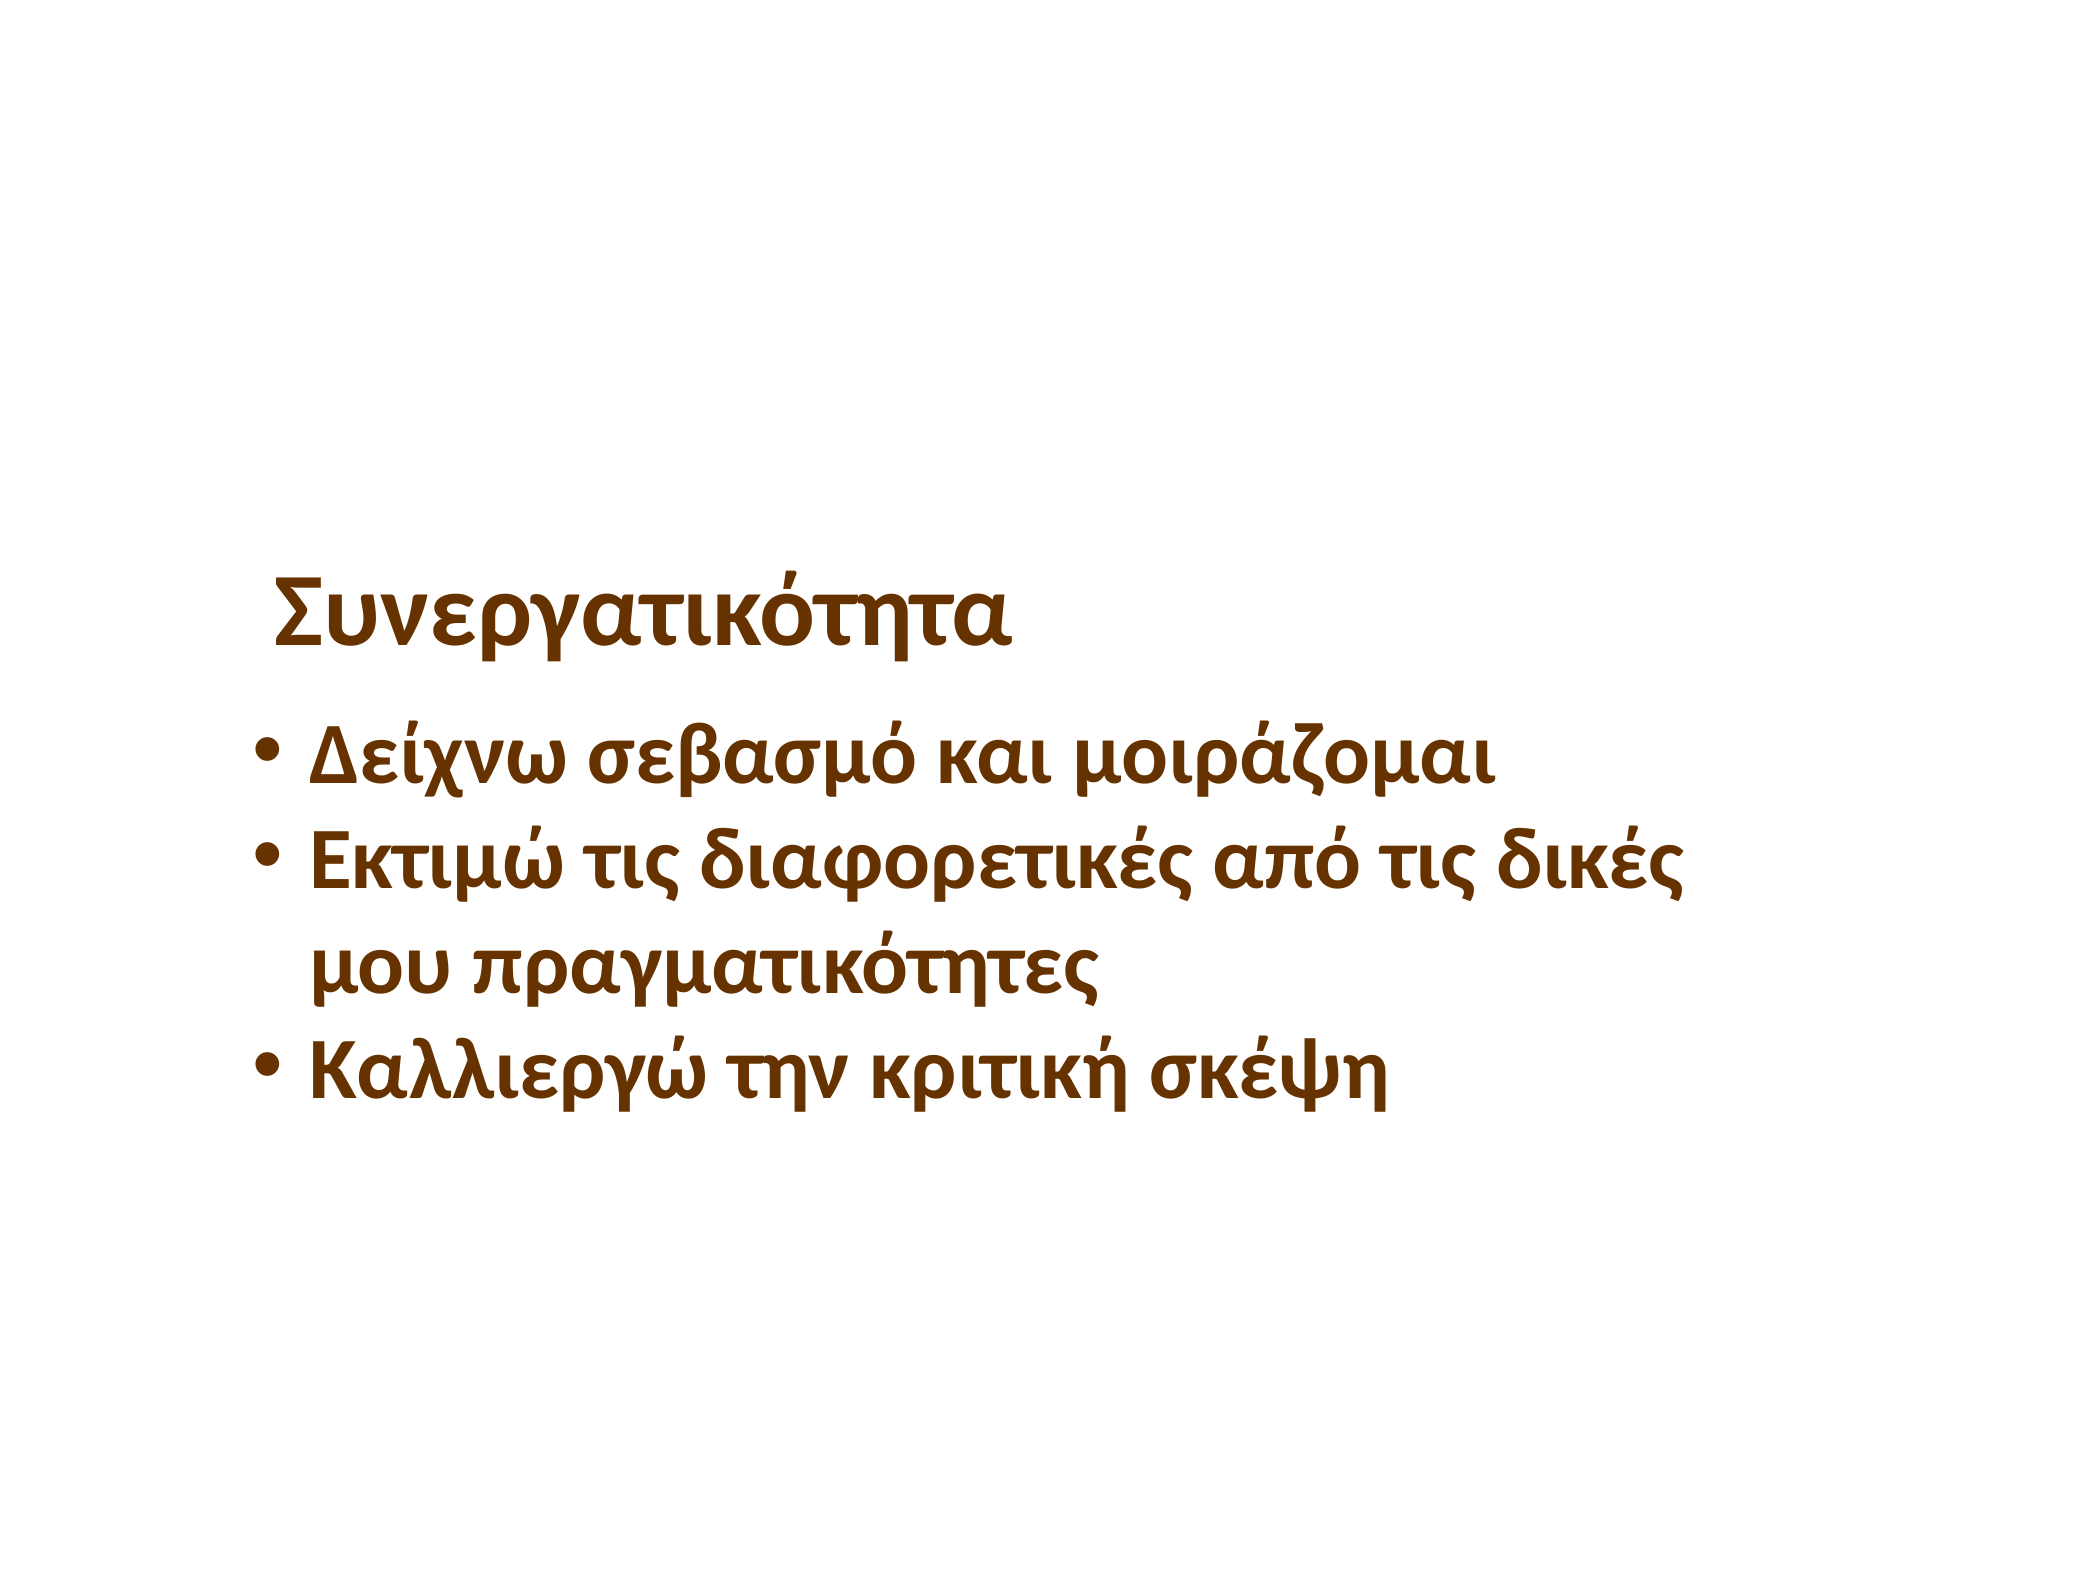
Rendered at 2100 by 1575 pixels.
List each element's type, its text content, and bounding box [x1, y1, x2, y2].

text_box Συνεργατικότητα [267, 533, 1022, 674]
text_box Δείχνω σεβασμό και μοιράζομαι Εκτιμώ τις διαφορετικές από τις δικές μου πραγματικότητες Καλλιεργώ την κριτική σκέψη [245, 688, 1855, 1123]
